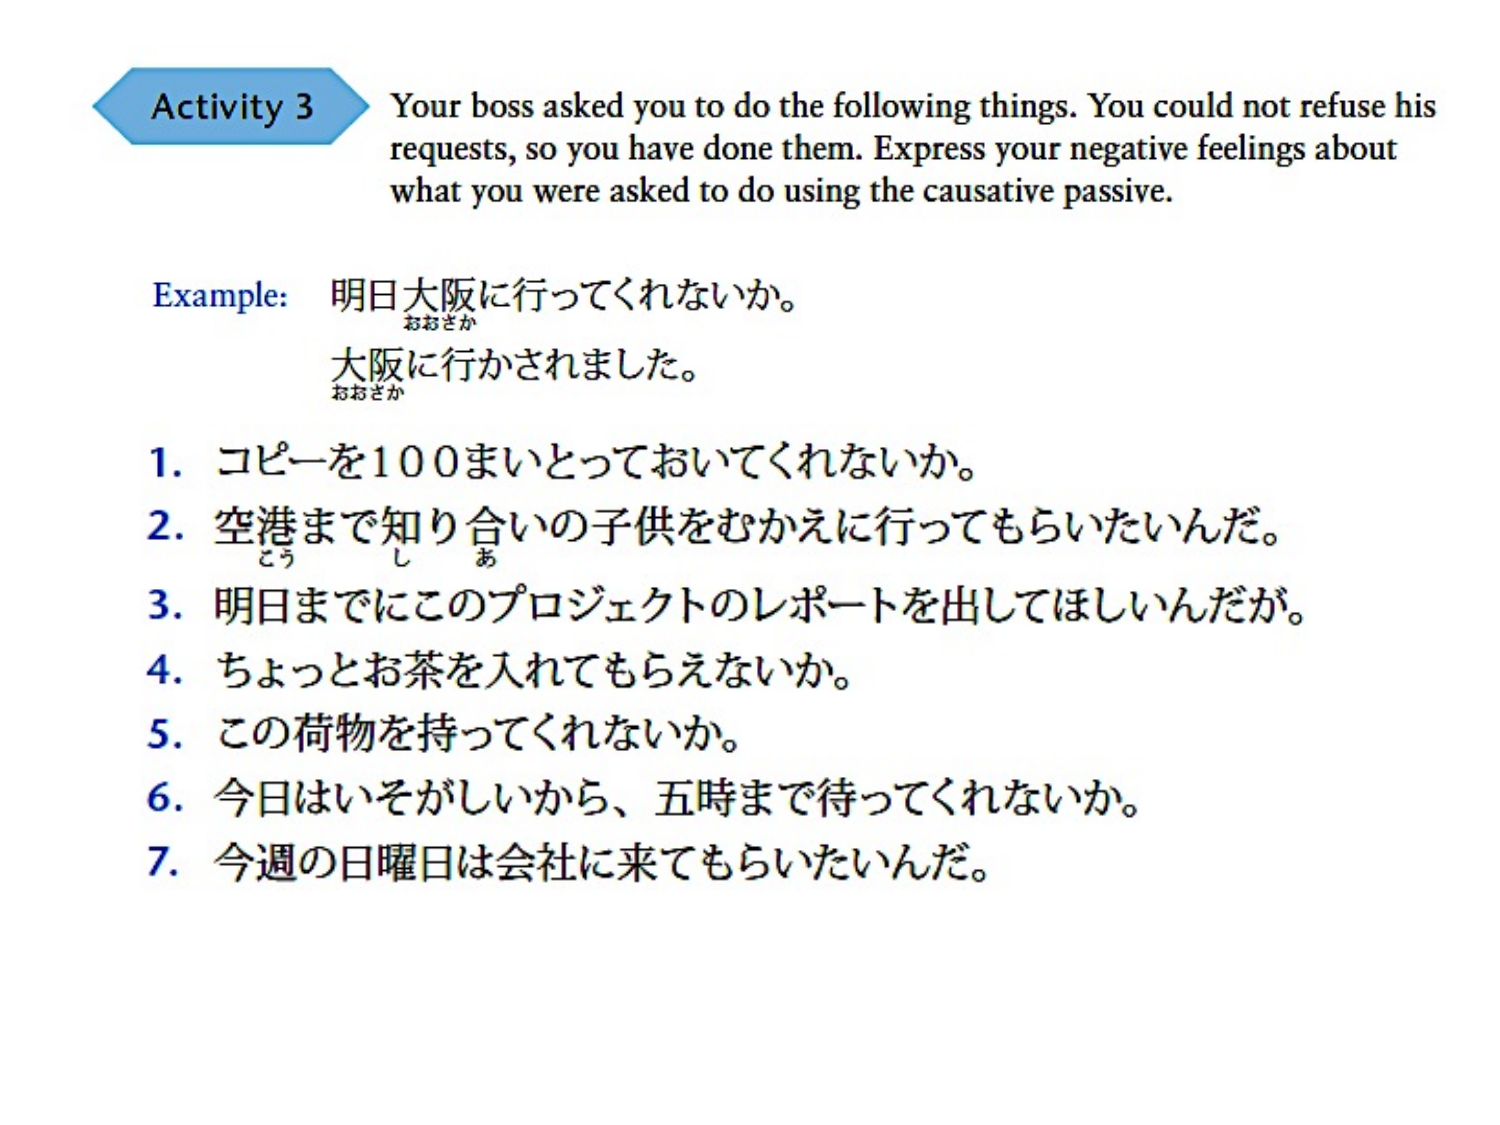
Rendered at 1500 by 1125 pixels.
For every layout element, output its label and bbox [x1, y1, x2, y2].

picture [107, 423, 1378, 916]
picture [69, 44, 1461, 419]
